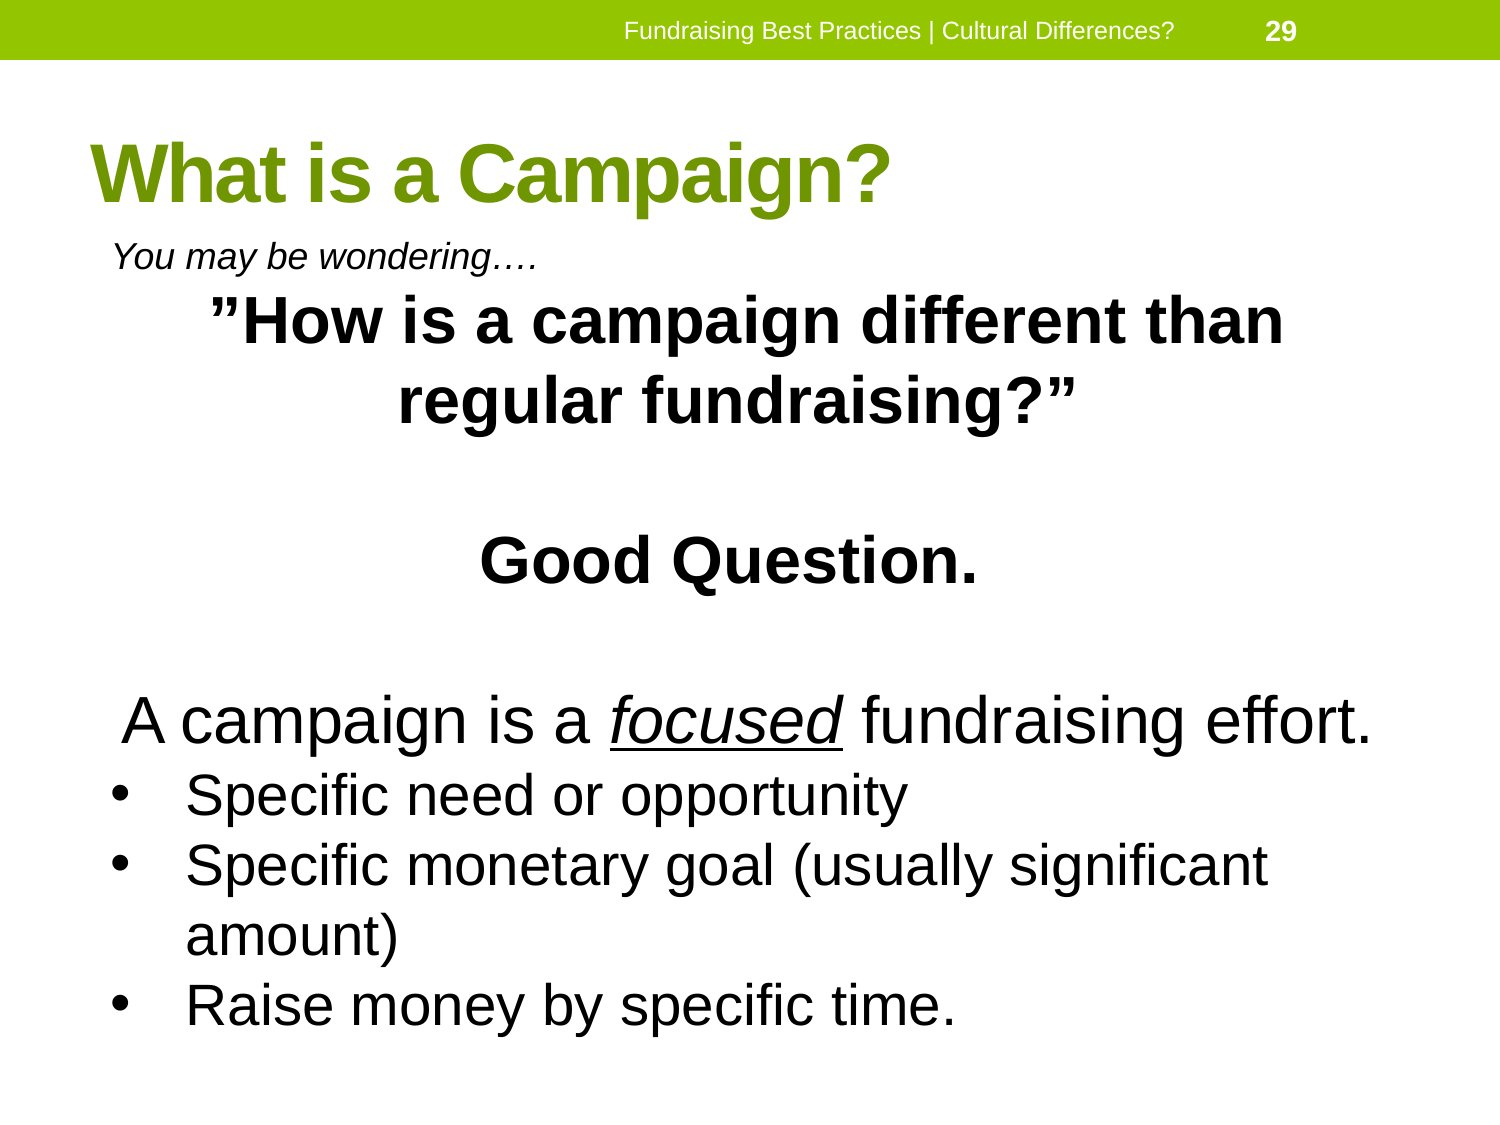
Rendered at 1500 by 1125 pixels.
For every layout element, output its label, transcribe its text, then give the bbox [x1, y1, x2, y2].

footer Fundraising Best Practices | Cultural Differences? [562, 3, 1238, 57]
slide_number 29 [1250, 3, 1425, 57]
title What is a Campaign? [75, 87, 1425, 250]
text_box You may be wondering…. ”How is a campaign different than regular fundraising?” Good Question. A campaign is a focused fundraising effort. Specific need or opportunity Specific monetary goal (usually significant amount) Raise money by specific time. [95, 224, 1400, 1125]
